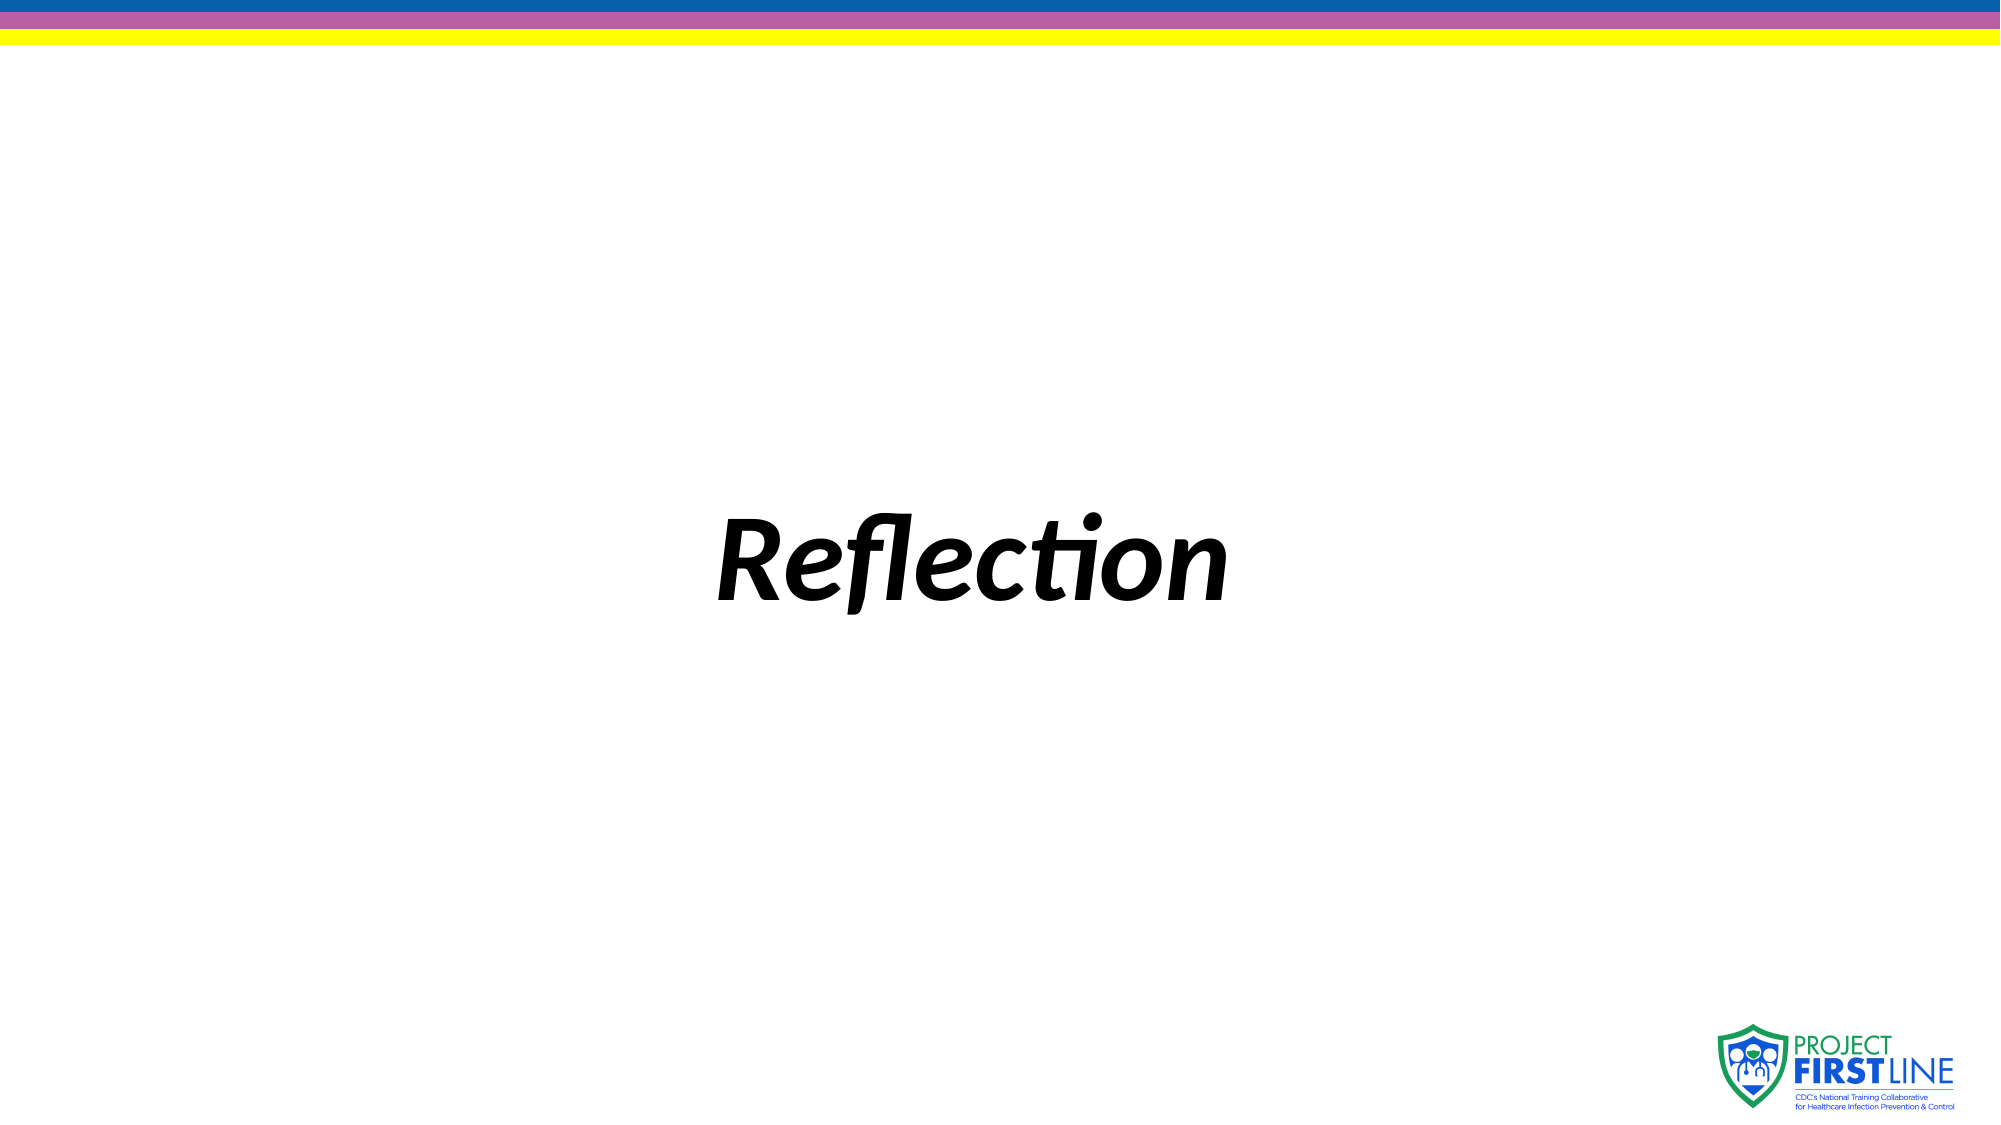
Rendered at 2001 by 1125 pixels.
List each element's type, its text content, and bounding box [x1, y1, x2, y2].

text_box [0, 0, 2000, 12]
picture [1701, 1016, 1970, 1117]
text_box [0, 12, 2000, 29]
title Reflection [110, 167, 1836, 636]
text_box [0, 29, 2000, 45]
